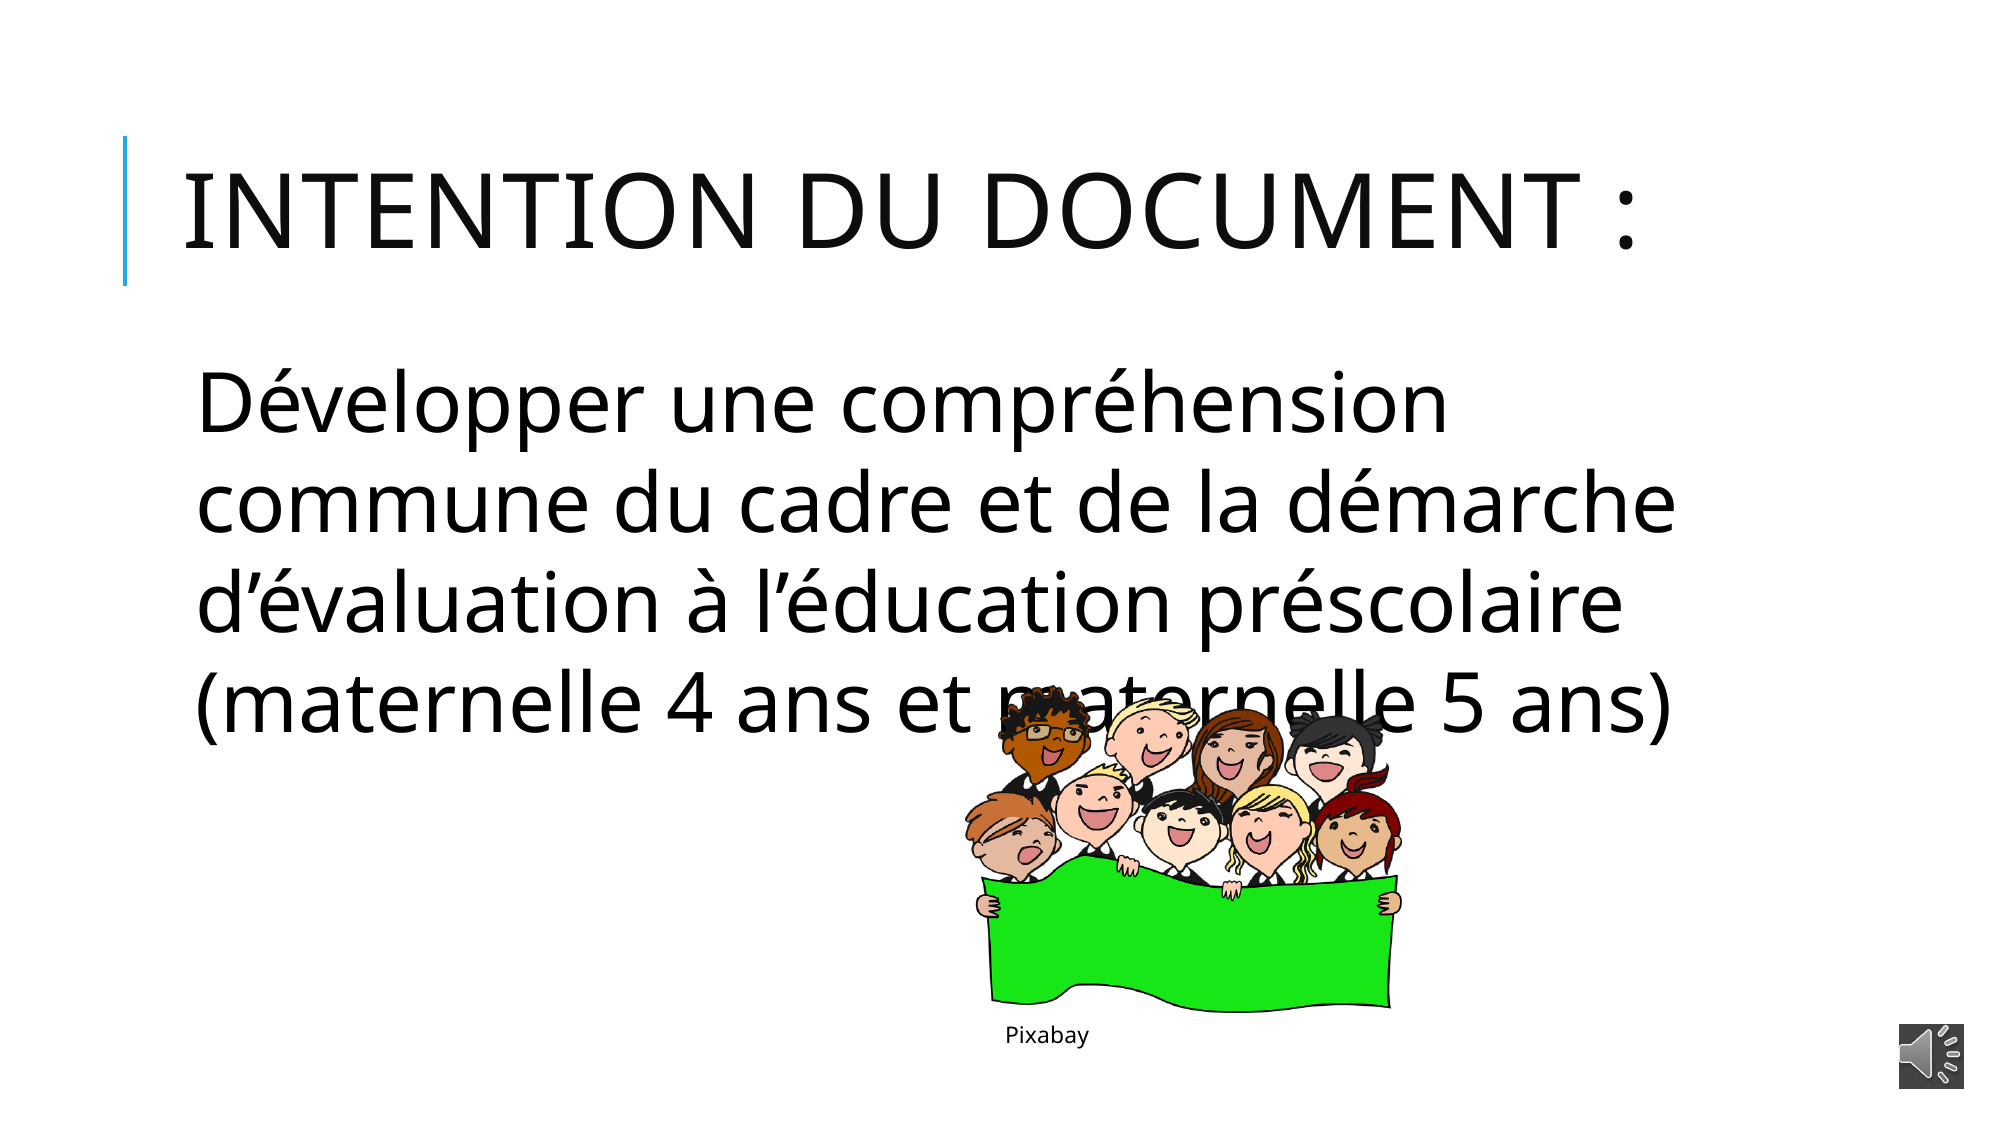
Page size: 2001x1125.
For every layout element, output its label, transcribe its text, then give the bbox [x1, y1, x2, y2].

title Intention du document : [168, 96, 1763, 342]
text_box Développer une compréhension commune du cadre et de la démarche d’évaluation à l’éducation préscolaire (maternelle 4 ans et maternelle 5 ans) [181, 341, 1820, 757]
text_box Pixabay [990, 1013, 1488, 1056]
picture [1897, 1022, 1965, 1090]
picture [965, 684, 1402, 1013]
